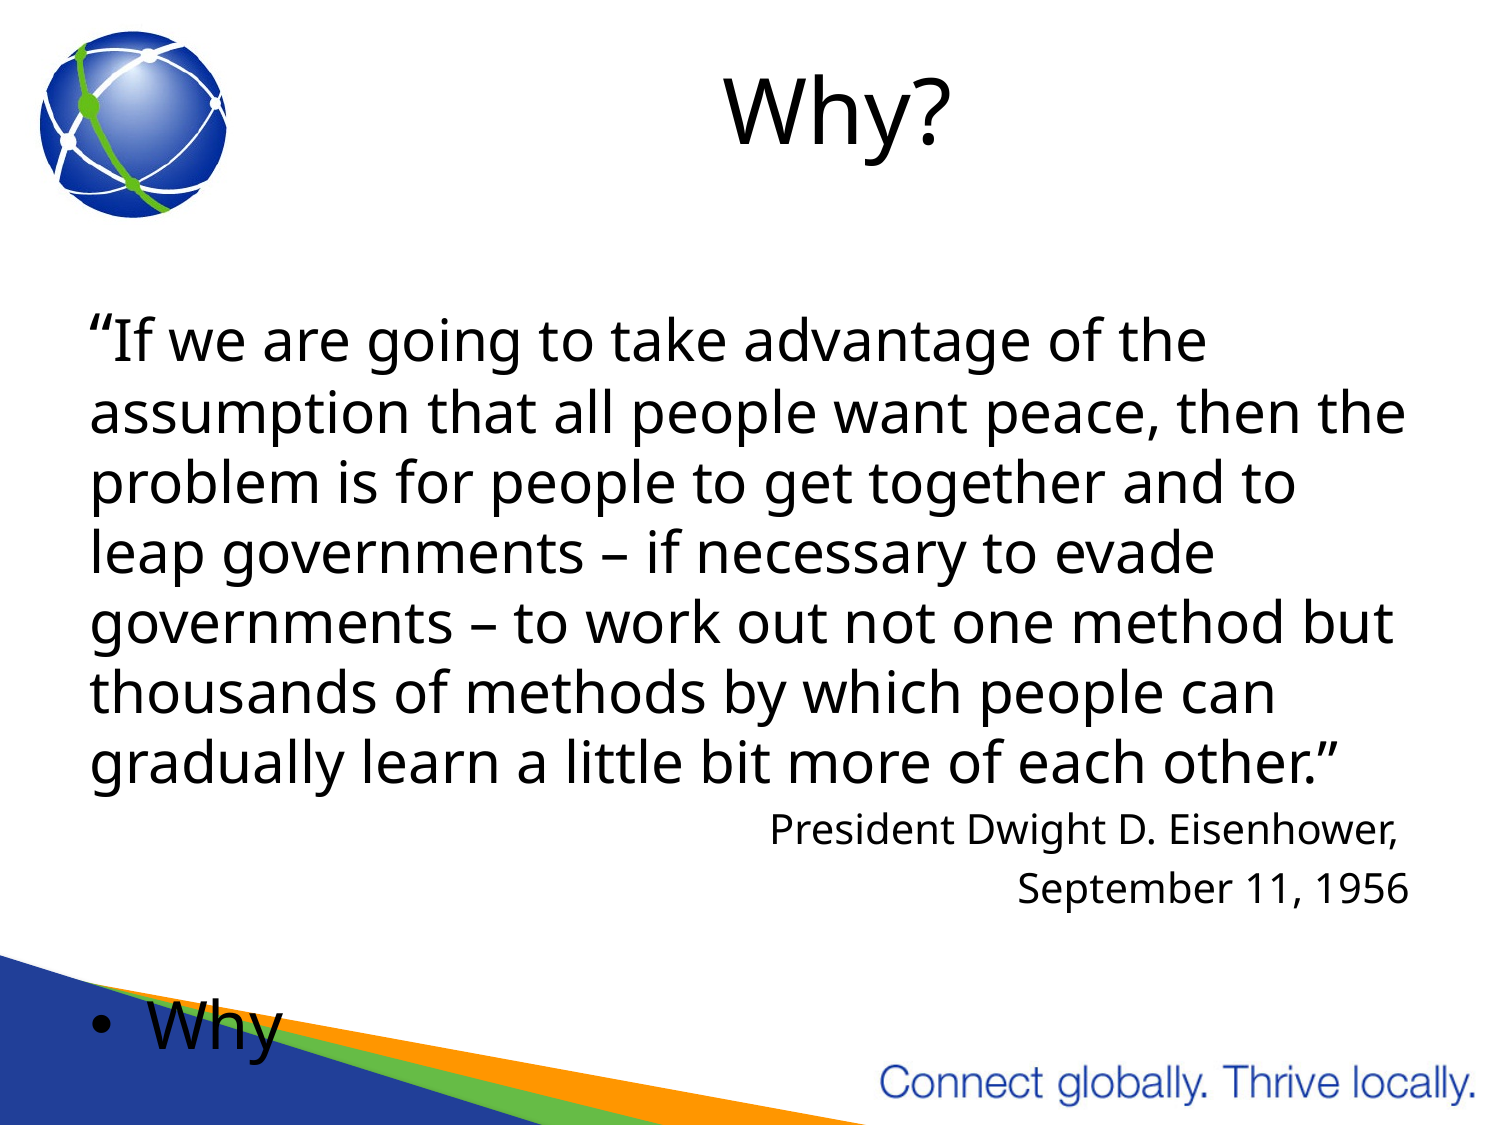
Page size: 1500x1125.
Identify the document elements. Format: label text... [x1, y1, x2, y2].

title Why? [249, 45, 1425, 233]
picture [853, 1051, 1500, 1121]
picture [25, 12, 238, 225]
list “If we are going to take advantage of the assumption that all people want peace, then the problem is for people to get together and to leap governments – if necessary to evade governments – to work out not one method but thousands of methods by which people can gradually learn a little bit more of each other.” President Dwight D. Eisenhower, September 11, 1956 Why [75, 287, 1425, 1000]
